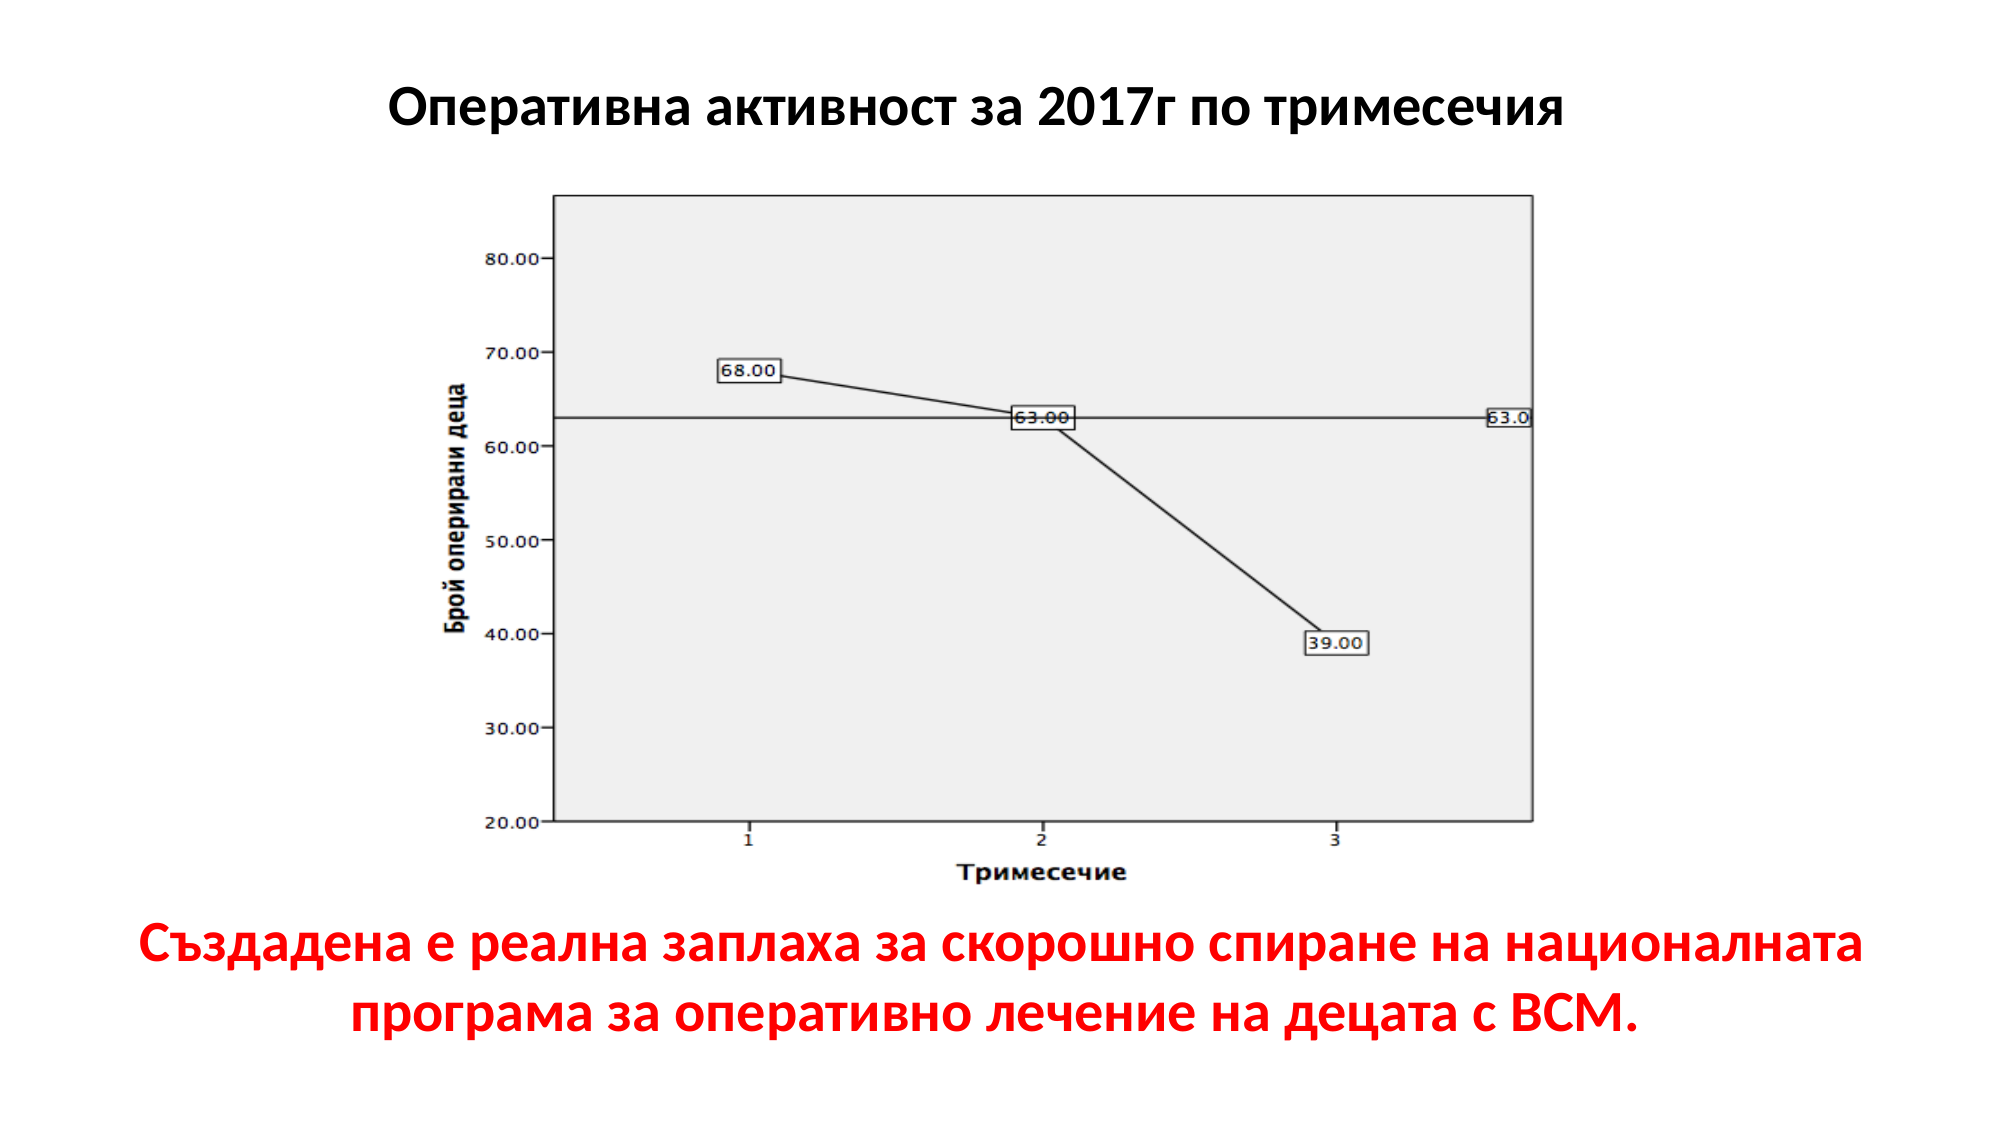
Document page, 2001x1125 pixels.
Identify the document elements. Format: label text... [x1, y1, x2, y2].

text_box Оперативна активност за 2017г по тримесечия [373, 59, 1582, 145]
text_box Създадена е реална заплаха за скорошно спиране на националната програма за оперативно лечение на децата с ВСМ. [36, 895, 1968, 1051]
picture [416, 188, 1545, 903]
